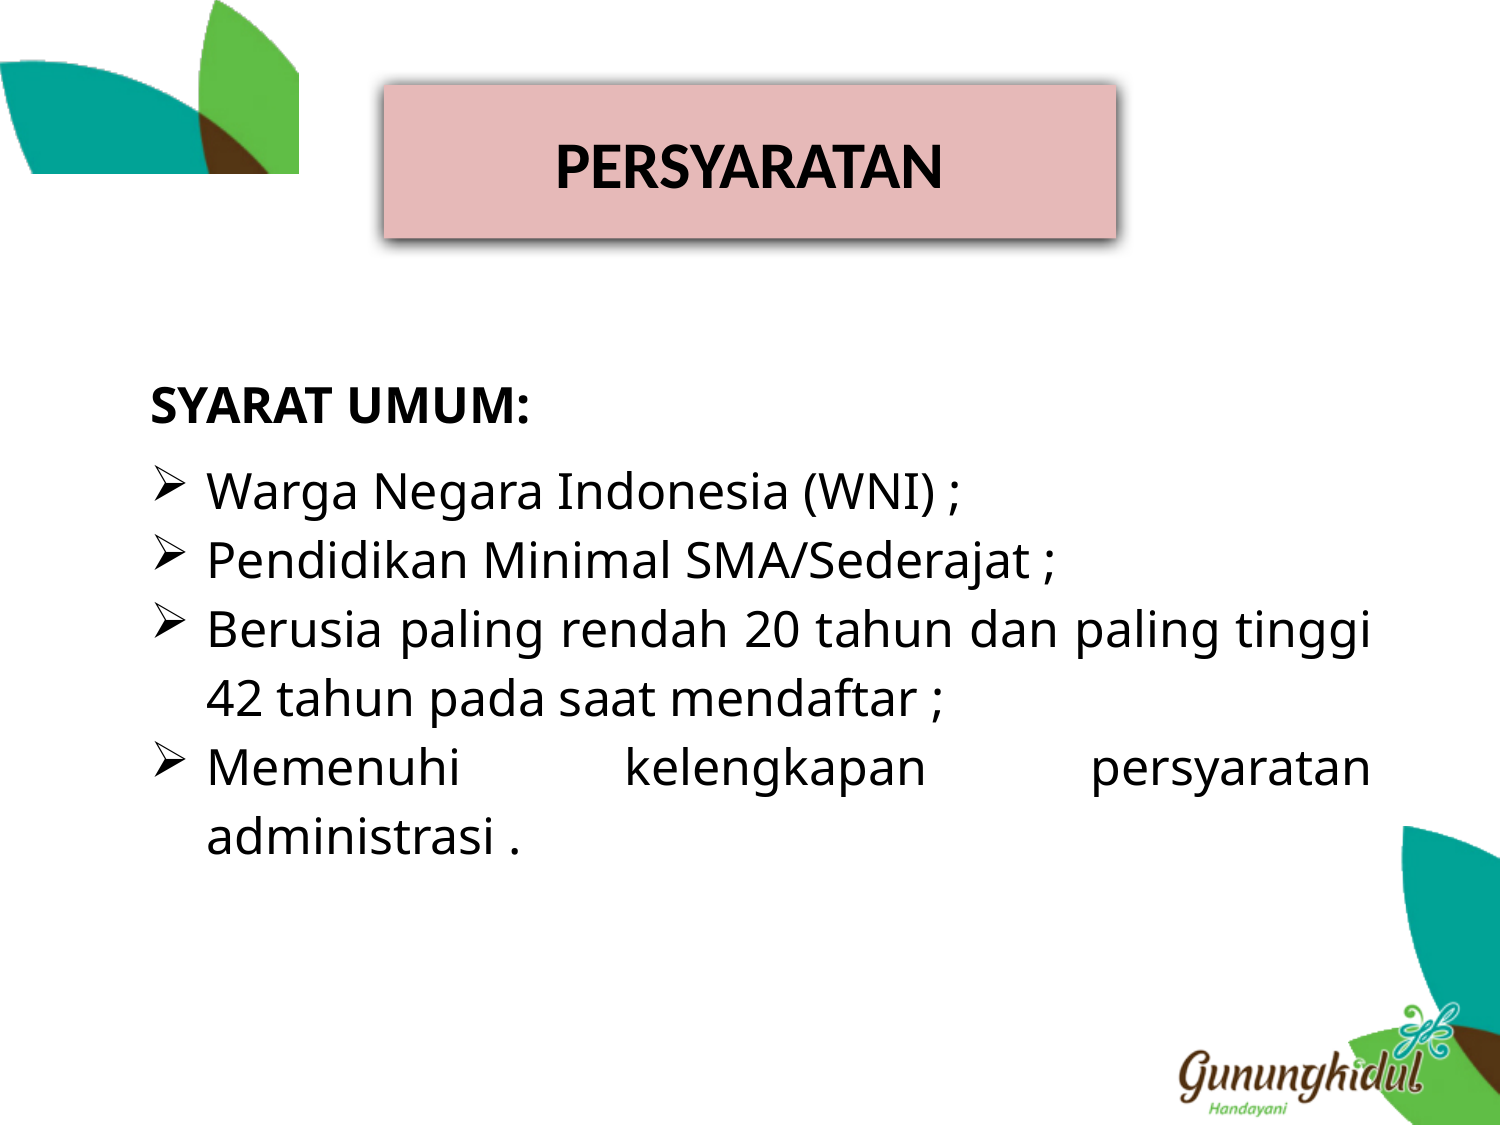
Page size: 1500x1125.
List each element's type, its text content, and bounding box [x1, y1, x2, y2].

text_box SYARAT UMUM: Warga Negara Indonesia (WNI) ; Pendidikan Minimal SMA/Sederajat ; Berusia paling rendah 20 tahun dan paling tinggi 42 tahun pada saat mendaftar ; Memenuhi kelengkapan persyaratan administrasi . [135, 362, 1388, 872]
picture [0, 0, 299, 174]
title PERSYARATAN [383, 84, 1117, 239]
text_box [76, 208, 1388, 269]
picture [1175, 826, 1500, 1125]
